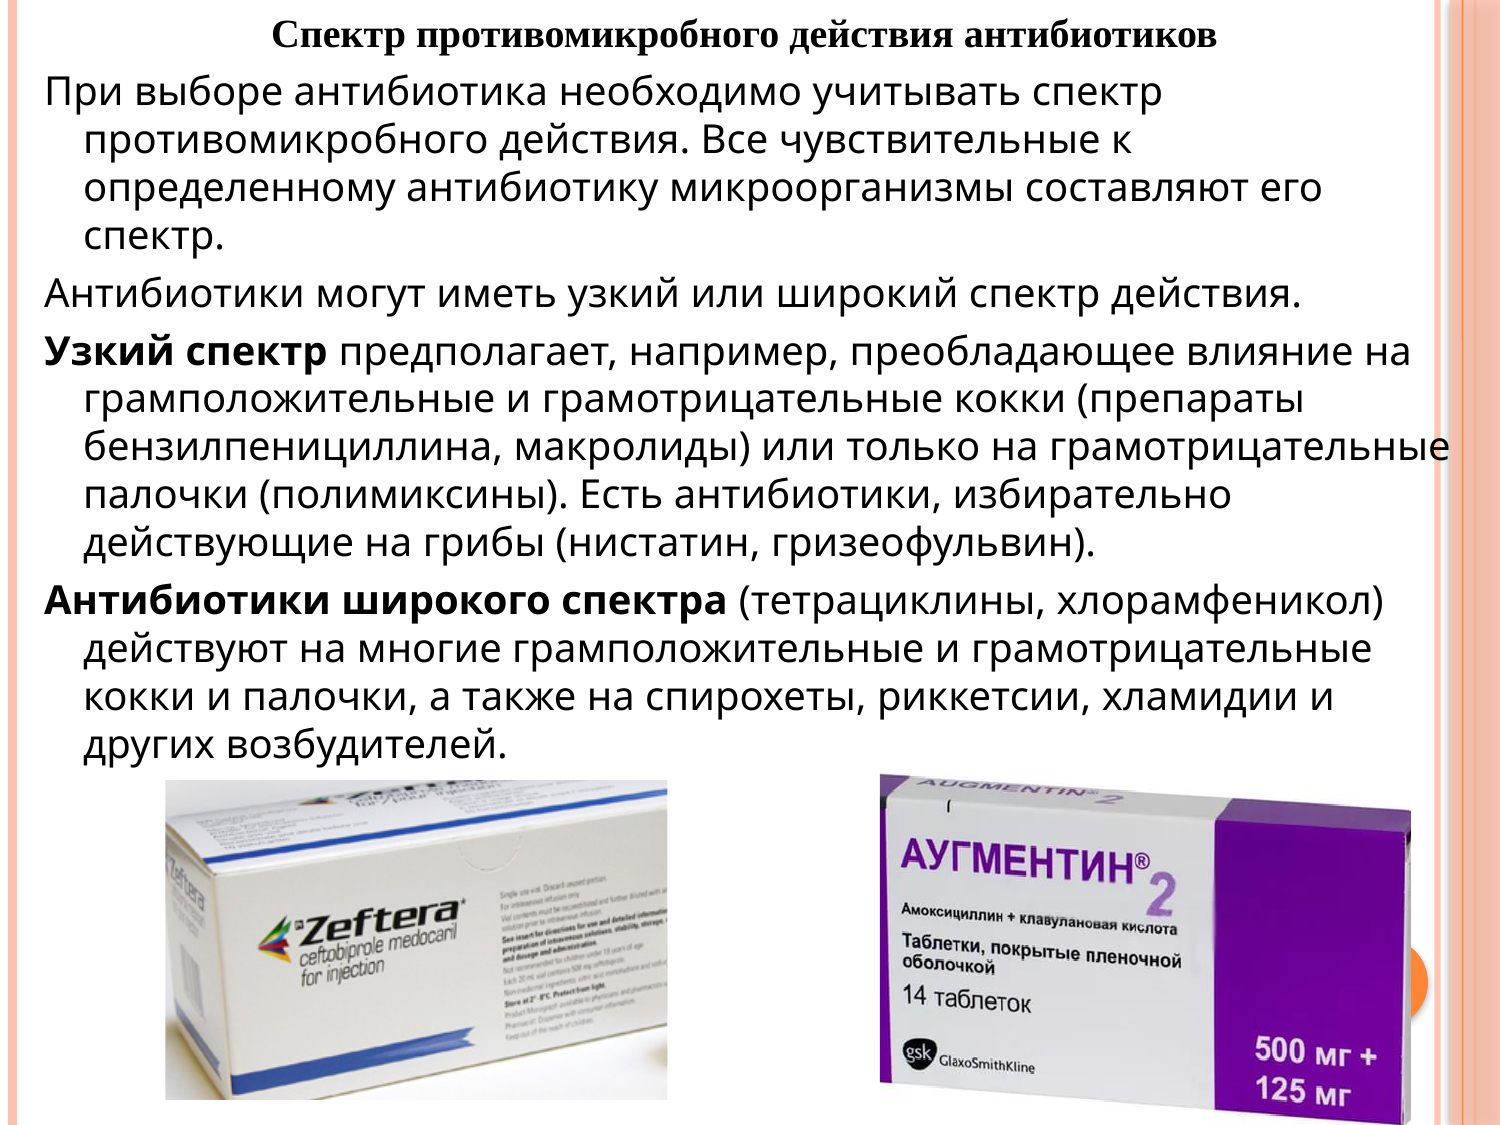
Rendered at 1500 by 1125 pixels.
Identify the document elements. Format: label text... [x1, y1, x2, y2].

picture [164, 780, 668, 1100]
list Спектр противомикробного действия антибиотиков При выборе антибиотика необходимо учитывать спектр противомикробного действия. Все чувствительные к определенному антибиотику микроорганизмы составляют его спектр. Антибиотики могут иметь узкий или широкий спектр действия. Узкий спектр предполагает, например, преобладающее влияние на грамположительные и грамотрицательные кокки (препараты бензилпенициллина, макролиды) или только на грамотрицательные палочки (полимиксины). Есть антибиотики, избирательно действующие на грибы (нистатин, гризеофульвин). Антибиотики широкого спектра (тетрациклины, хлорамфеникол) действуют на многие грамположительные и грамотрицательные кокки и палочки, а также на спирохеты, риккетсии, хламидии и других возбудителей. [29, 0, 1471, 787]
picture [879, 767, 1412, 1125]
